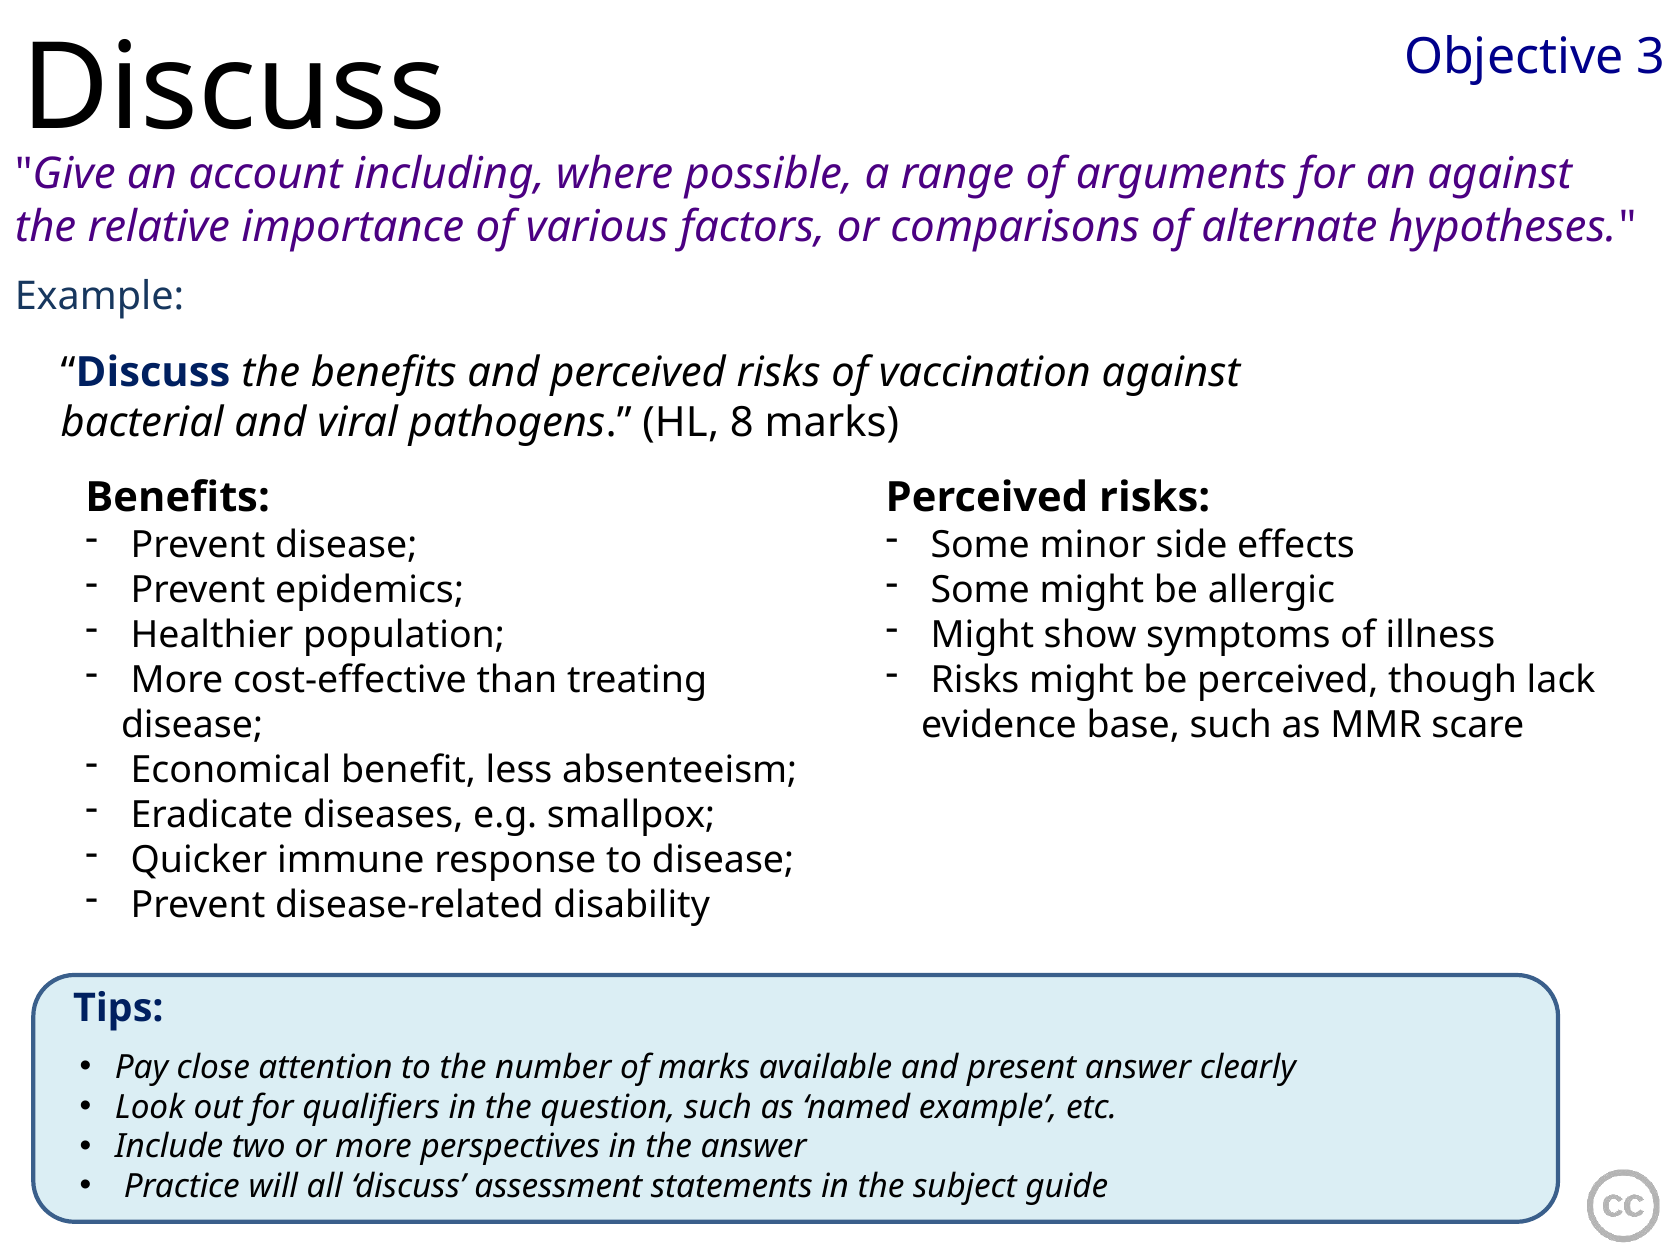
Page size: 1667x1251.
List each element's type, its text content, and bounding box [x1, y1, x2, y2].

text_box Benefits: Prevent disease; Prevent epidemics; Healthier population; More cost-effective than treating disease; Economical benefit, less absenteeism; Eradicate diseases, e.g. smallpox; Quicker immune response to disease; Prevent disease-related disability [70, 462, 821, 933]
text_box Example: [0, 262, 217, 325]
text_box [31, 972, 1561, 1224]
text_box "Give an account including, where possible, a range of arguments for an against the relative importance of various factors, or comparisons of alternate hypotheses." [0, 137, 1667, 258]
text_box “Discuss the benefits and perceived risks of vaccination against bacterial and viral pathogens.” (HL, 8 marks) [45, 337, 1296, 453]
text_box Discuss [6, 0, 511, 137]
picture [1578, 1162, 1667, 1250]
text_box Perceived risks: Some minor side effects Some might be allergic Might show symptoms of illness Risks might be perceived, though lack evidence base, such as MMR scare [870, 462, 1621, 753]
text_box Tips: [58, 974, 200, 1038]
text_box Objective 3 [1389, 16, 1667, 92]
text_box Pay close attention to the number of marks available and present answer clearly Look out for qualifiers in the question, such as ‘named example’, etc. Include two or more perspectives in the answer Practice will all ‘discuss’ assessment statements in the subject guide [64, 1037, 1313, 1212]
